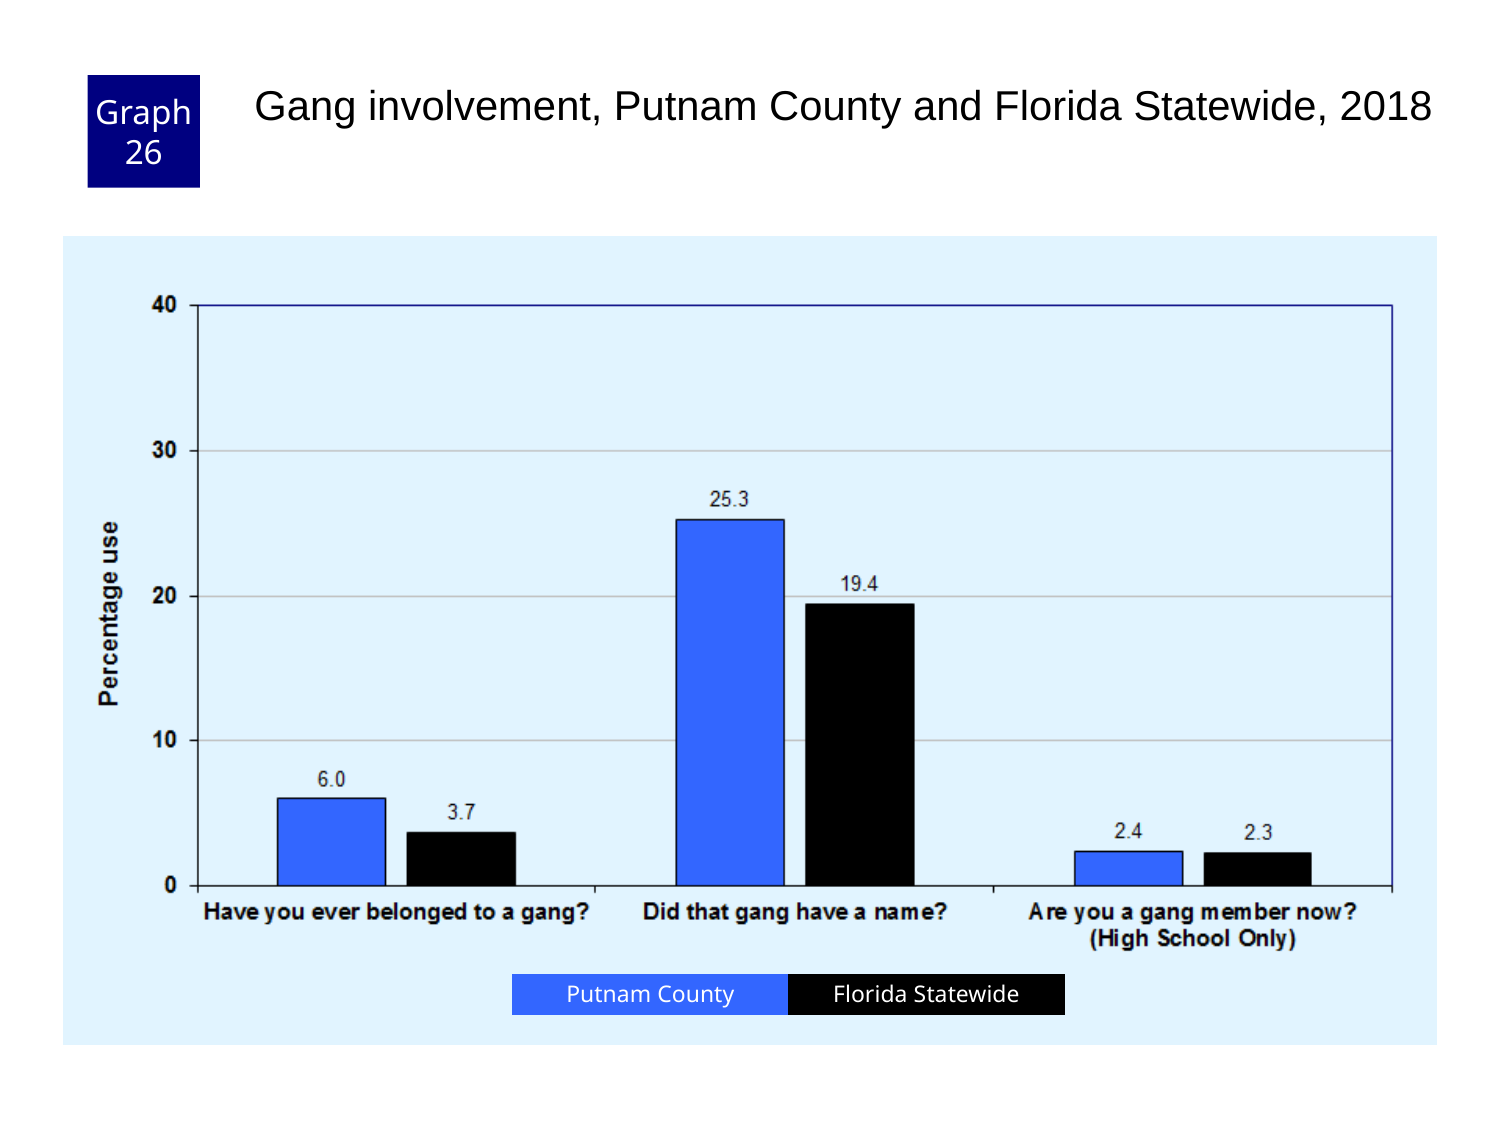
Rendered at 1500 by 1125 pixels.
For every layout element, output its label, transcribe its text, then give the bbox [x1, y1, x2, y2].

picture [62, 236, 1437, 1046]
text_box Graph 26 [87, 75, 200, 188]
text_box Gang involvement, Putnam County and Florida Statewide, 2018 [249, 75, 1438, 200]
